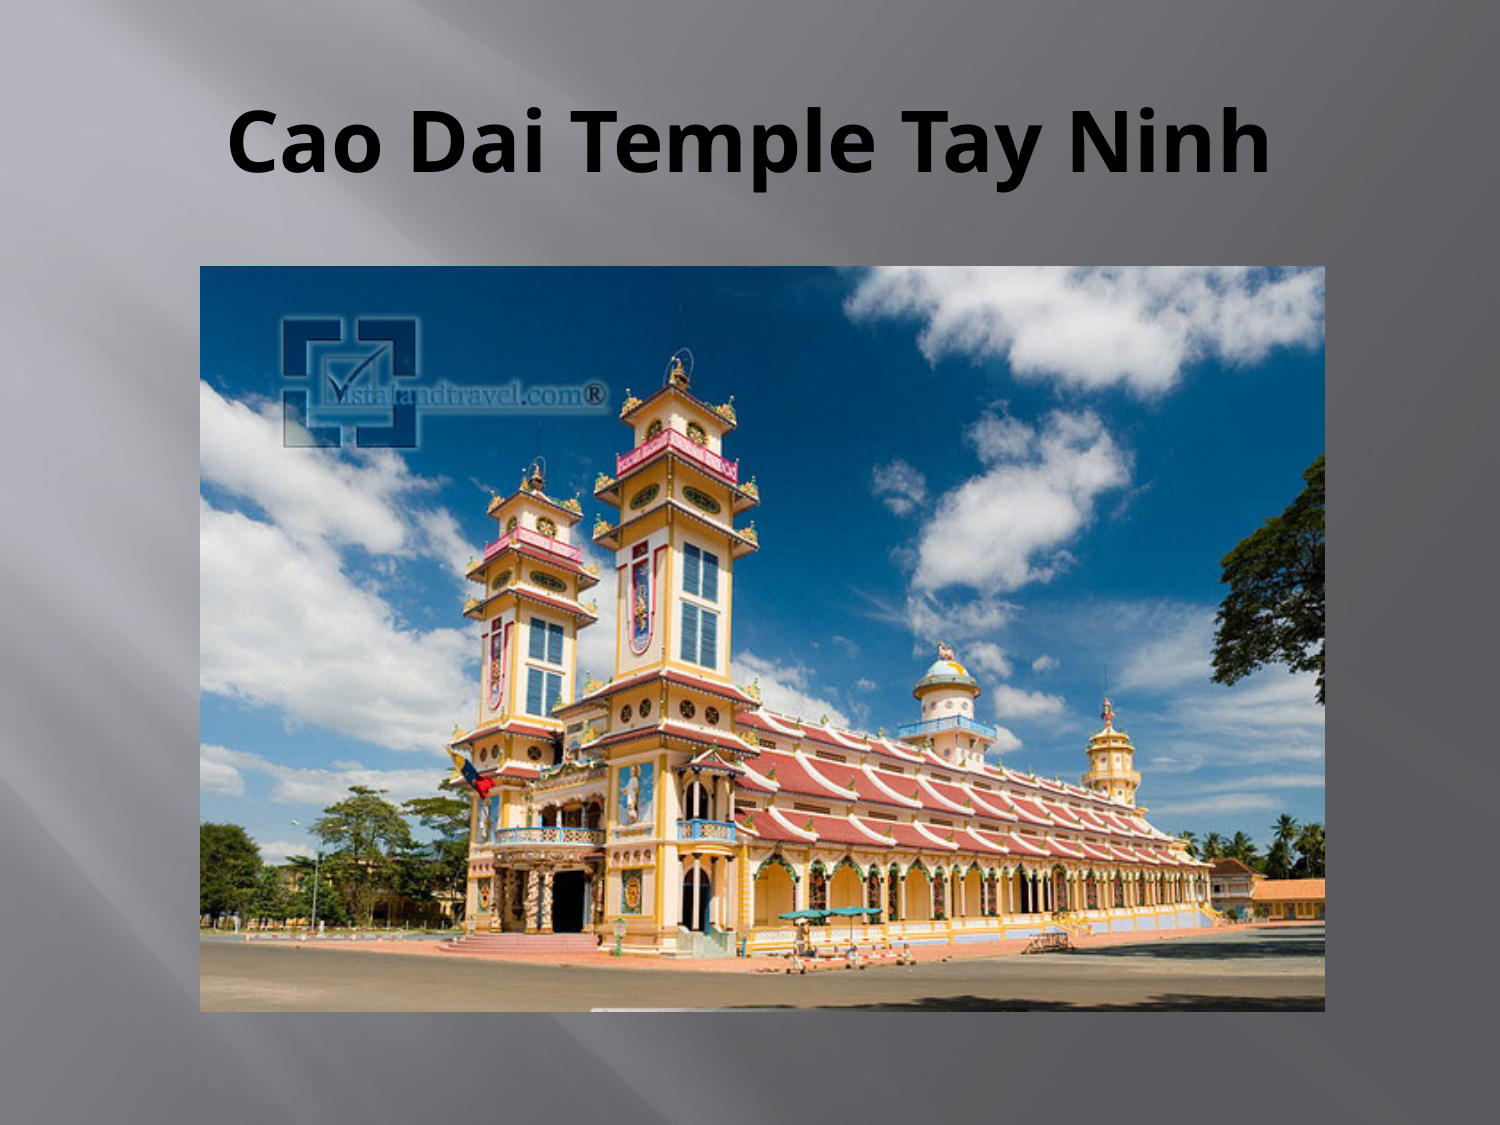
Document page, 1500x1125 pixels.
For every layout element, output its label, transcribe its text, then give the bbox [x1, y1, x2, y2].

picture [199, 266, 1326, 1012]
title Cao Dai Temple Tay Ninh [75, 45, 1425, 233]
